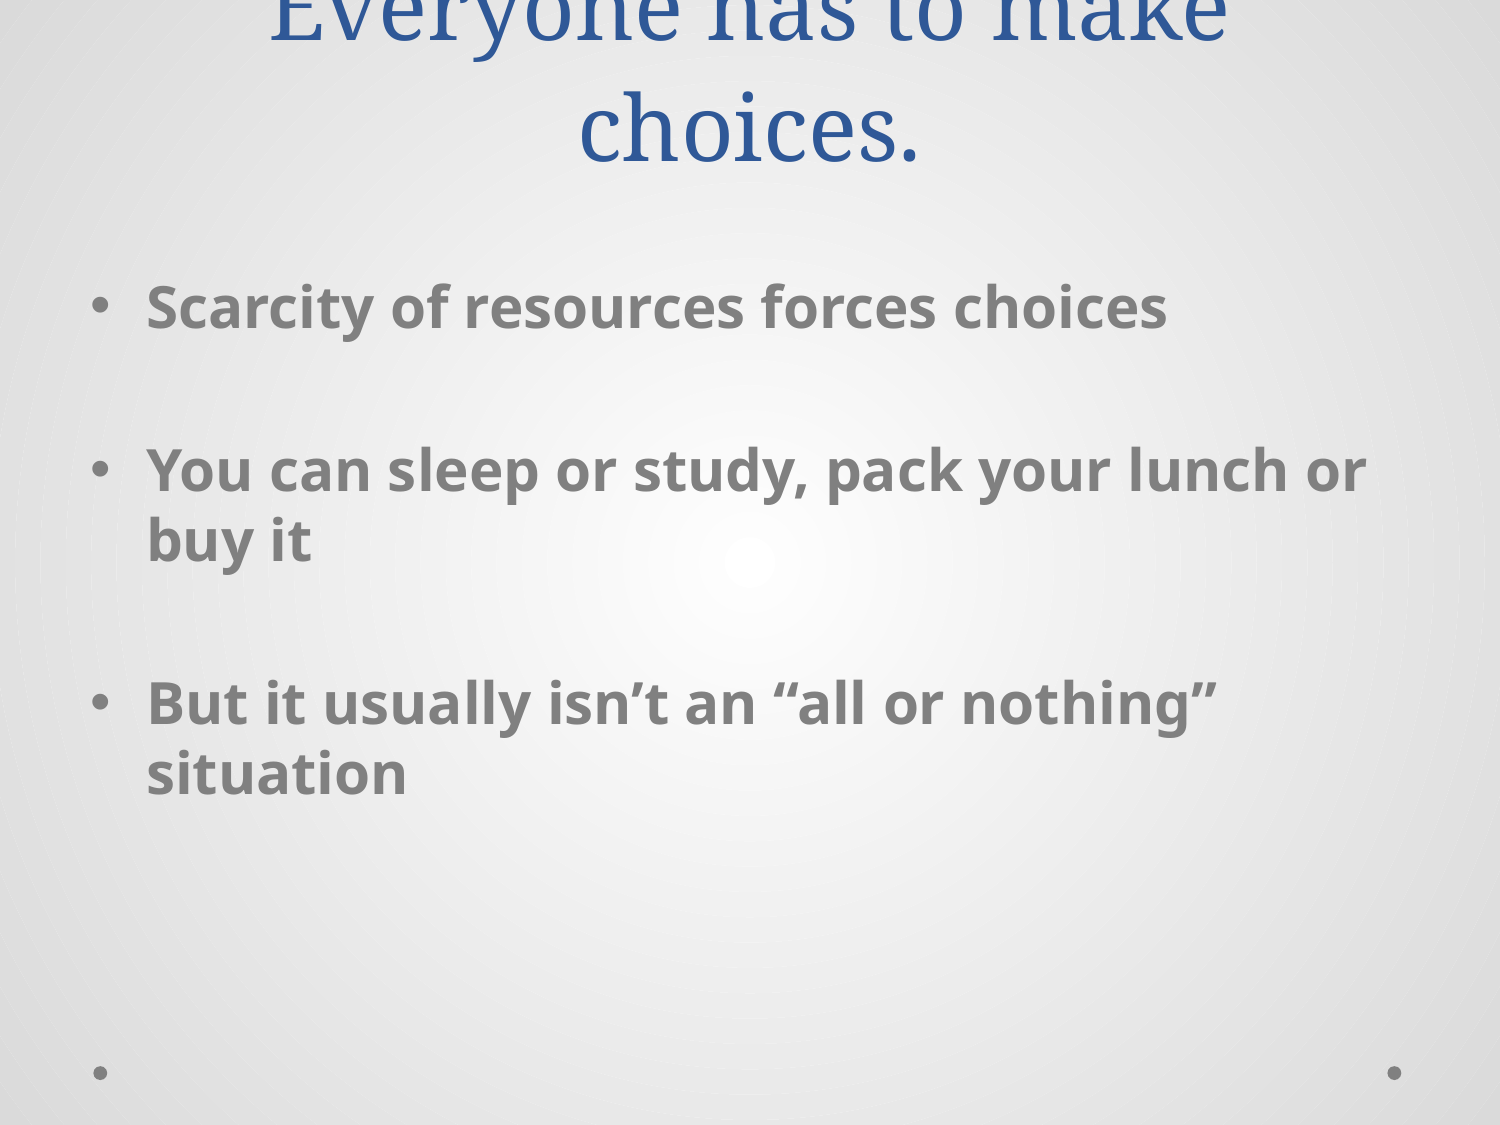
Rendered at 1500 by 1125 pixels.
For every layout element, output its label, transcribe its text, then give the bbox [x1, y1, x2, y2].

list Scarcity of resources forces choices You can sleep or study, pack your lunch or buy it But it usually isn’t an “all or nothing” situation [75, 262, 1425, 1005]
title Everyone has to make choices. [75, 0, 1425, 188]
